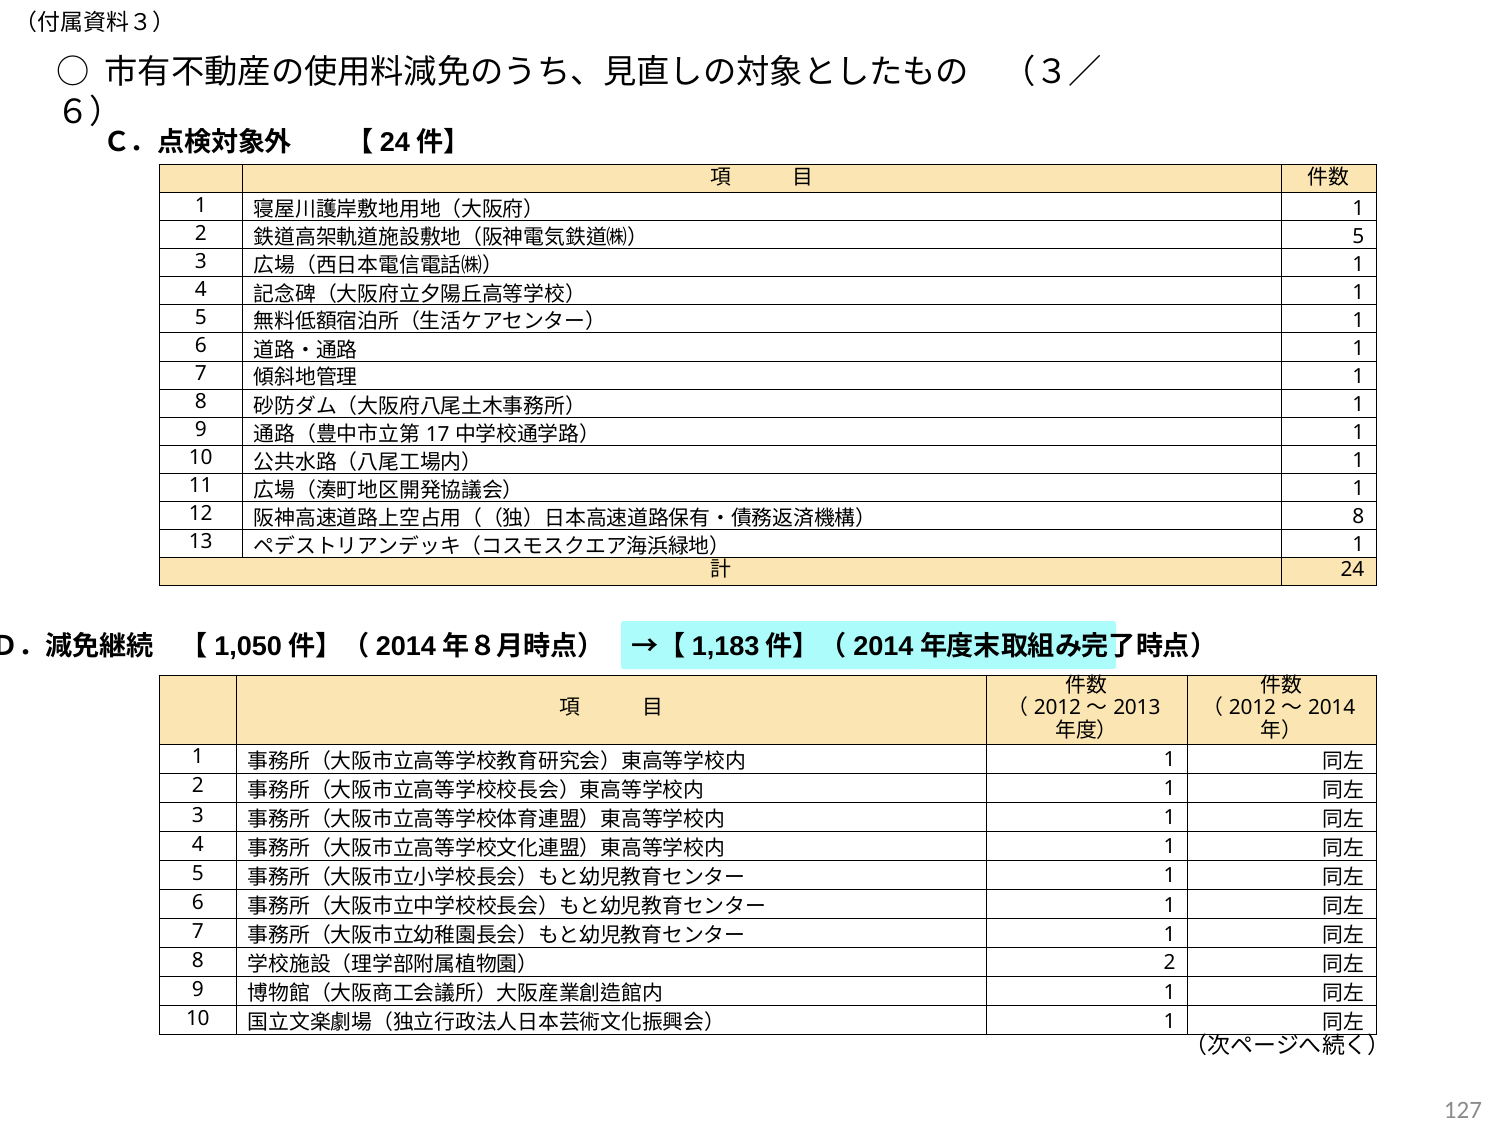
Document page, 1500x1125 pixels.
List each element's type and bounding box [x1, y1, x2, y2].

table_cell [1282, 249, 1376, 276]
table_cell [1188, 1006, 1376, 1034]
table_cell [160, 193, 242, 220]
table_cell [237, 745, 986, 773]
table_cell [987, 745, 1187, 773]
table_cell [243, 333, 1281, 361]
text_box [0, 618, 1265, 672]
table_cell [1188, 890, 1376, 918]
table_cell [160, 530, 242, 557]
table_cell [243, 193, 1281, 220]
text_box [0, 0, 1152, 164]
table_cell [160, 418, 242, 445]
table_cell [160, 948, 236, 976]
table_cell [160, 362, 242, 389]
table_cell [1282, 333, 1376, 361]
table_cell [160, 333, 242, 361]
table_cell [243, 249, 1281, 276]
table_cell [243, 277, 1281, 304]
table_cell [160, 803, 236, 831]
table_cell [1188, 977, 1376, 1005]
table_cell [987, 832, 1187, 860]
table_cell [237, 861, 986, 889]
table_cell [160, 305, 242, 332]
table_header [160, 165, 242, 192]
table_cell [1188, 745, 1376, 773]
table_cell [987, 890, 1187, 918]
table_header [1282, 165, 1376, 192]
table_cell [987, 861, 1187, 889]
table_header [160, 676, 236, 744]
table_cell [1282, 362, 1376, 389]
table_cell [1188, 774, 1376, 802]
table_cell [237, 948, 986, 976]
slide_number [1379, 1094, 1498, 1124]
table_cell [237, 832, 986, 860]
table_cell [1282, 474, 1376, 501]
table_cell [160, 390, 242, 417]
table_cell [1282, 502, 1376, 529]
table_cell [1282, 418, 1376, 445]
table_cell [1188, 861, 1376, 889]
table_cell [987, 977, 1187, 1005]
table_cell [237, 919, 986, 947]
table_cell [243, 390, 1281, 417]
table_cell [160, 977, 236, 1005]
table_cell [987, 948, 1187, 976]
table_cell [1282, 305, 1376, 332]
table_cell [160, 745, 236, 773]
table_cell [243, 418, 1281, 445]
table_cell [160, 221, 242, 248]
table_cell [1282, 446, 1376, 473]
table_cell [1282, 558, 1376, 585]
table_cell [237, 1006, 986, 1034]
table_cell [1188, 919, 1376, 947]
table_cell [237, 774, 986, 802]
table_header [1188, 676, 1376, 744]
table_cell [160, 277, 242, 304]
table_cell [237, 890, 986, 918]
table_cell [1282, 193, 1376, 220]
table_cell [243, 502, 1281, 529]
table_cell [1282, 530, 1376, 557]
table_header [987, 676, 1187, 744]
table_cell [243, 362, 1281, 389]
table_cell [987, 803, 1187, 831]
table_cell [160, 1006, 236, 1034]
table_cell [243, 446, 1281, 473]
table_header [237, 676, 986, 744]
table_cell [160, 249, 242, 276]
table_cell [243, 474, 1281, 501]
table_cell [1282, 390, 1376, 417]
table_cell [1188, 832, 1376, 860]
table_cell [160, 919, 236, 947]
table_header [243, 165, 1281, 192]
table_cell [1188, 803, 1376, 831]
table_cell [160, 474, 242, 501]
table_cell [160, 861, 236, 889]
table_cell [237, 803, 986, 831]
table_cell [160, 832, 236, 860]
table_cell [160, 502, 242, 529]
table_cell [1282, 277, 1376, 304]
table_cell [987, 774, 1187, 802]
table_cell [160, 774, 236, 802]
table_cell [987, 919, 1187, 947]
table_cell [1188, 948, 1376, 976]
text_box [1169, 1023, 1406, 1066]
table_cell [987, 1006, 1187, 1034]
table_cell [160, 890, 236, 918]
table_cell [243, 305, 1281, 332]
table_cell [160, 558, 1281, 585]
table_cell [237, 977, 986, 1005]
table_cell [1282, 221, 1376, 248]
table_cell [243, 530, 1281, 557]
table_cell [160, 446, 242, 473]
table_cell [243, 221, 1281, 248]
